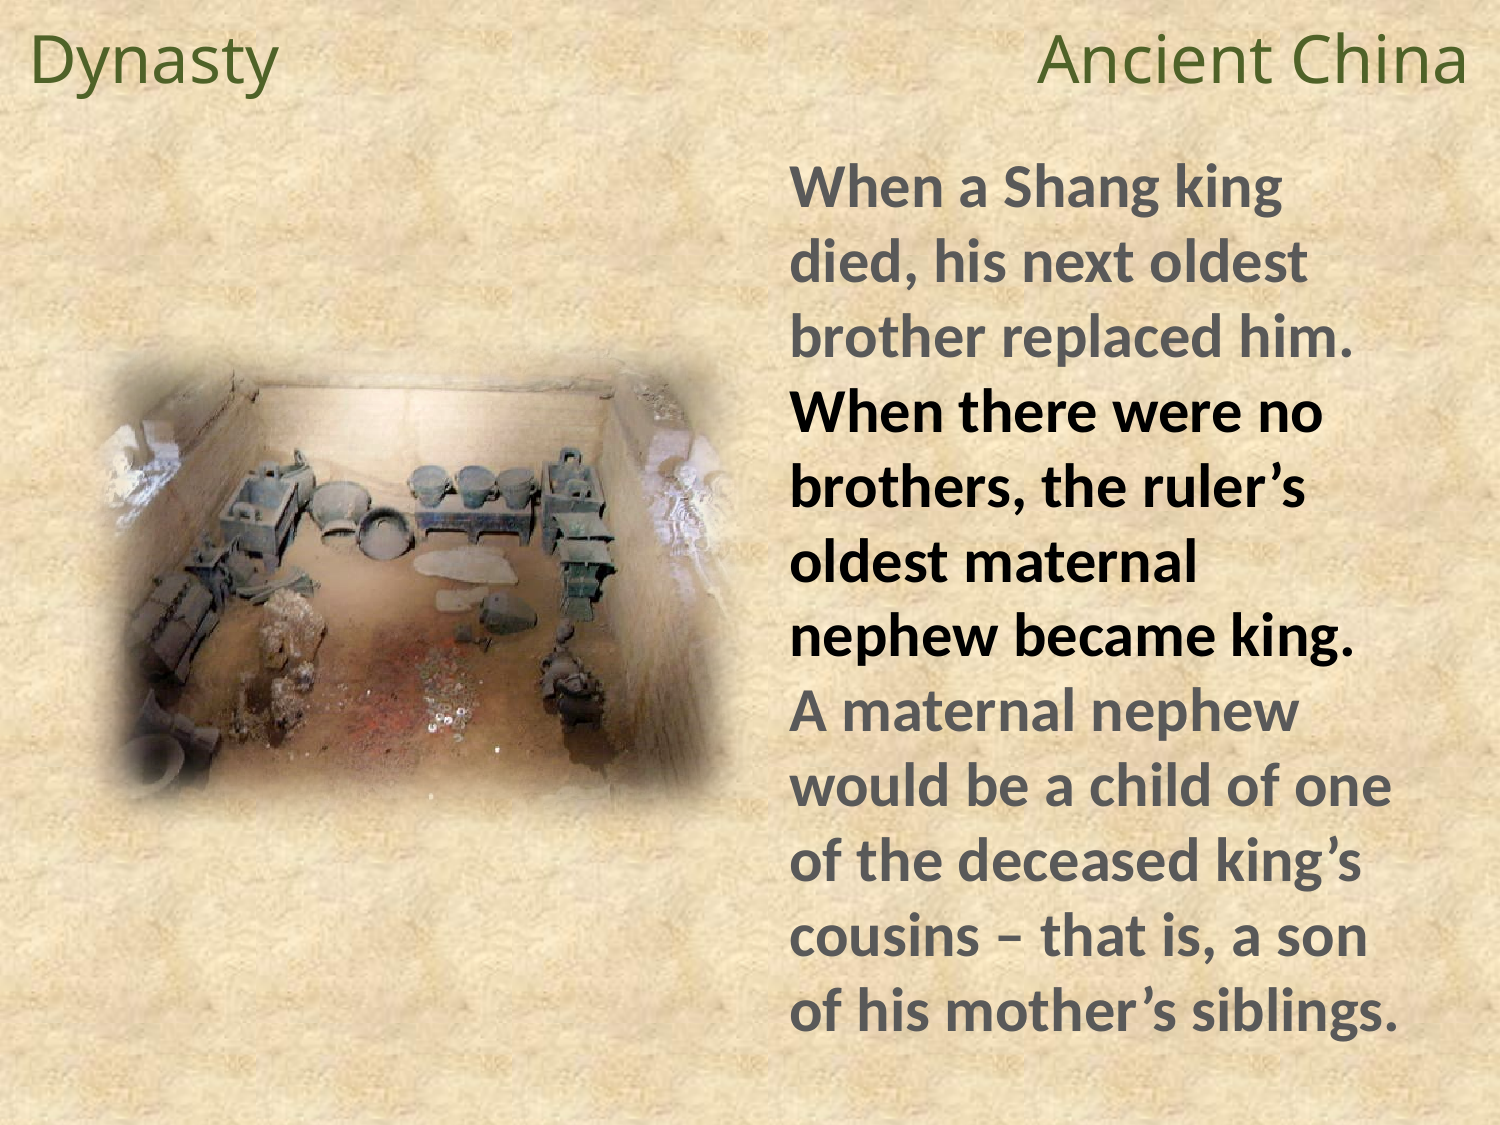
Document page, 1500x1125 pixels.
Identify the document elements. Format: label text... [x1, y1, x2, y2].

text_box When a Shang king died, his next oldest brother replaced him. When there were no brothers, the ruler’s oldest maternal nephew became king. A maternal nephew would be a child of one of the deceased king’s cousins – that is, a son of his mother’s siblings. [774, 137, 1438, 1052]
picture [0, 113, 1500, 1125]
text_box Dynasty Ancient China [0, 0, 1500, 113]
